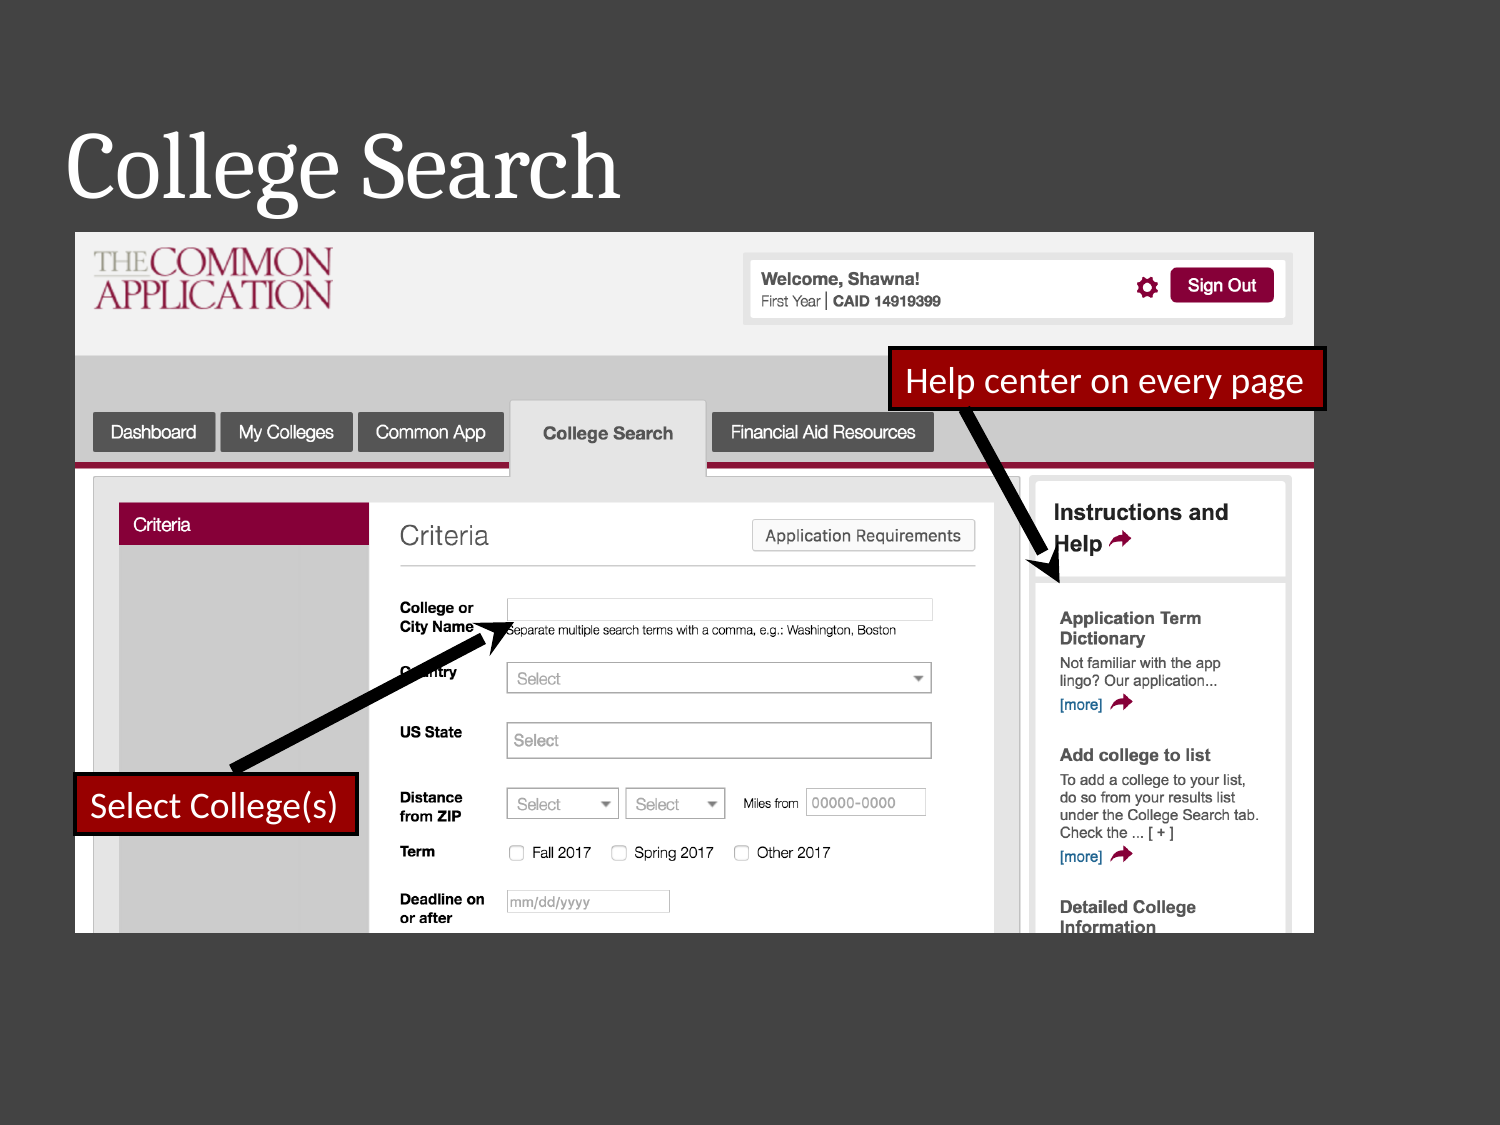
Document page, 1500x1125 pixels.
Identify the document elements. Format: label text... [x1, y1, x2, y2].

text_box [231, 621, 515, 771]
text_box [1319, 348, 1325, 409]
picture [74, 232, 1314, 934]
title College Search [51, 97, 1449, 223]
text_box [963, 408, 1060, 584]
